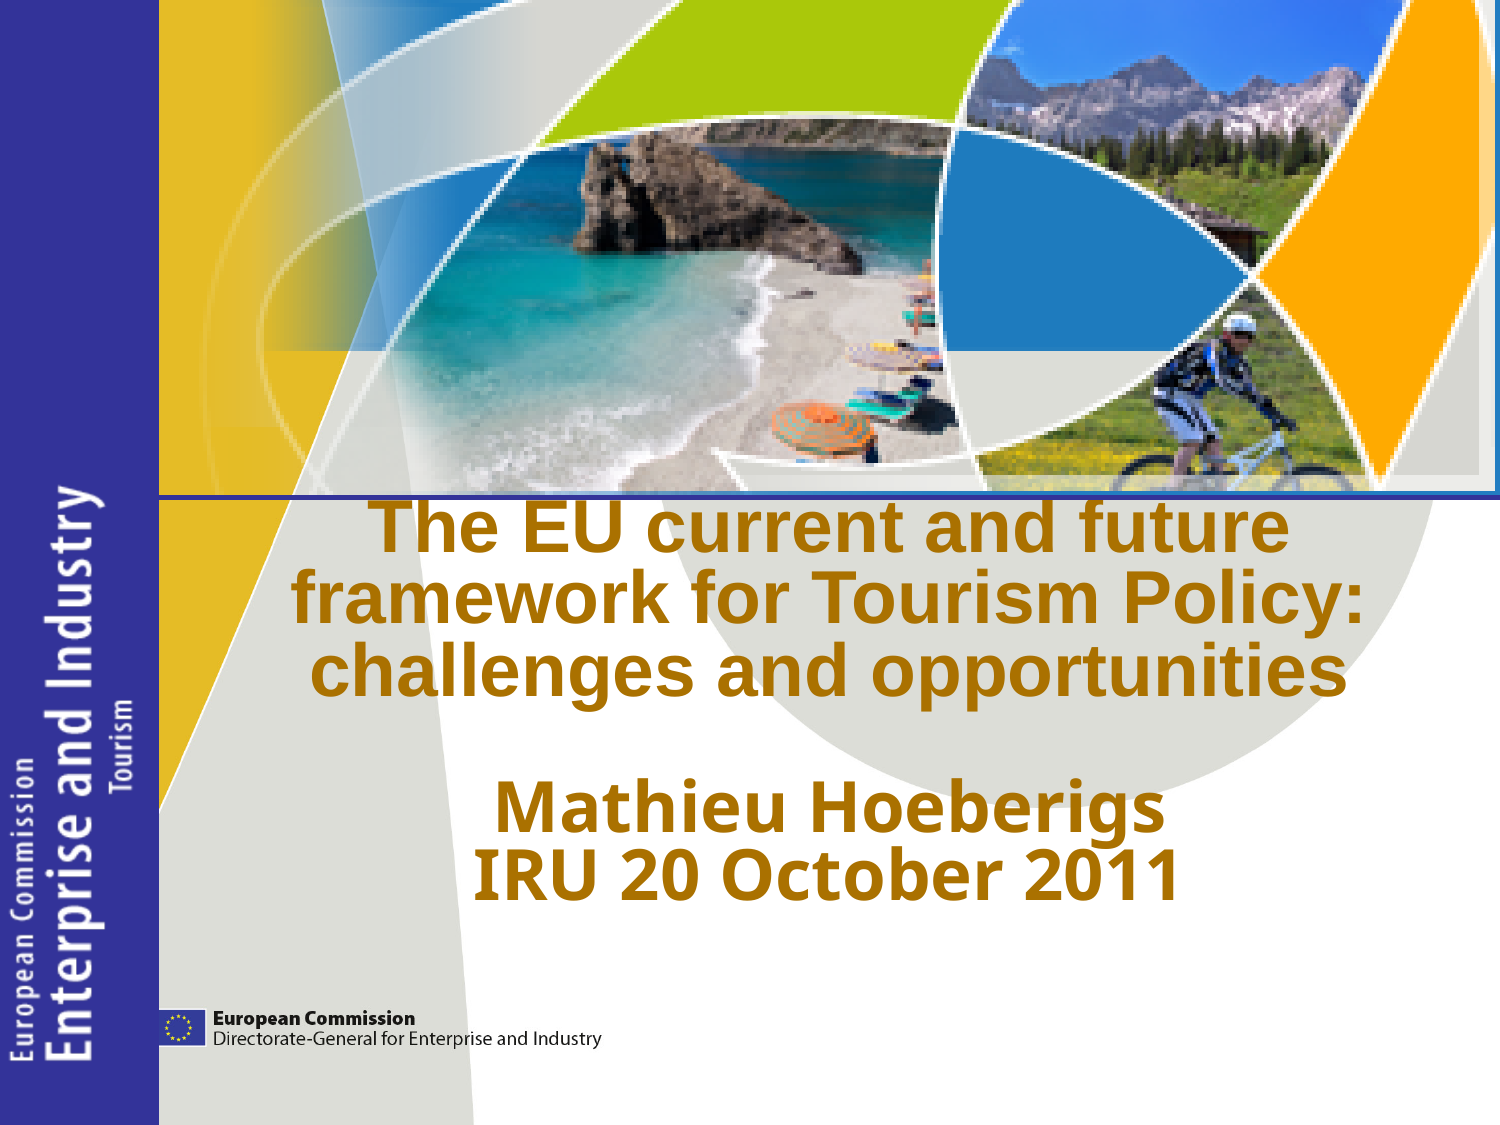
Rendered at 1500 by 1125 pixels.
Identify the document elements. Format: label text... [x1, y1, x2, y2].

title The EU current and future framework for Tourism Policy: challenges and opportunities Mathieu Hoeberigs IRU 20 October 2011 [164, 621, 1500, 788]
picture [0, 0, 1500, 1125]
